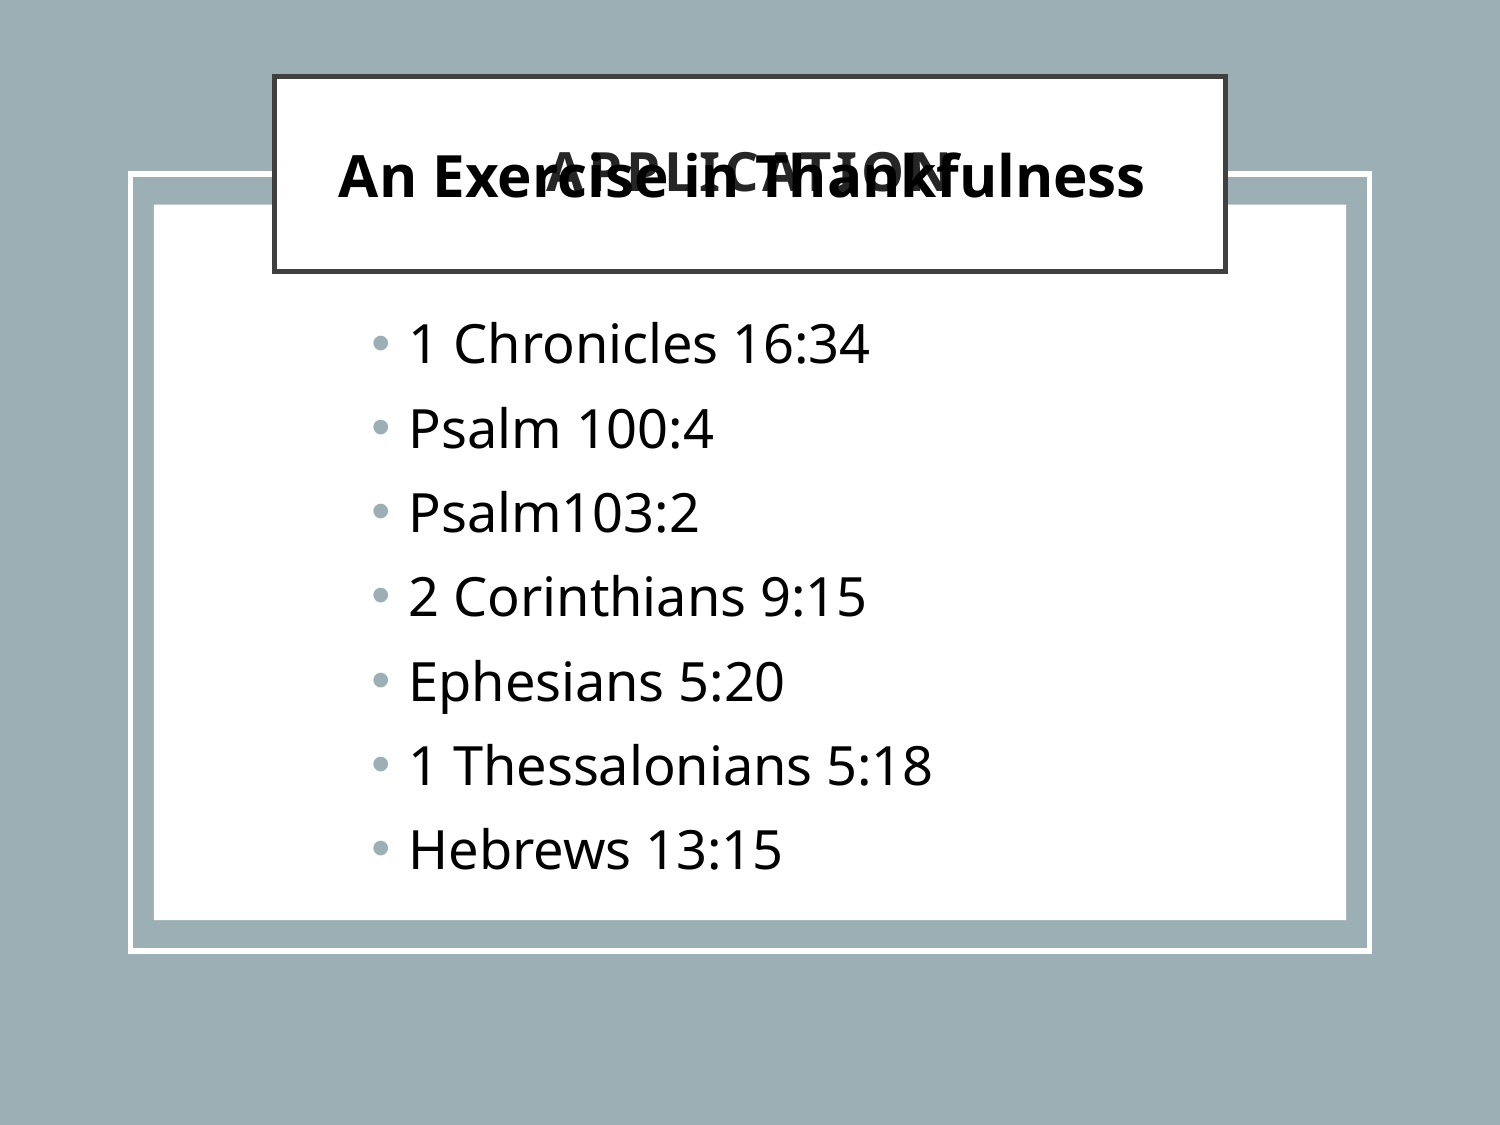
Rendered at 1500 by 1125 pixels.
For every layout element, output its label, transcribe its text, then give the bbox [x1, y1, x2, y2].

text_box [130, 173, 1370, 952]
text_box [0, 0, 1500, 1125]
text_box An Exercise in Thankfulness [274, 76, 1226, 272]
list 1 Chronicles 16:34 Psalm 100:4 Psalm103:2 2 Corinthians 9:15 Ephesians 5:20 1 Thessalonians 5:18 Hebrews 13:15 [356, 302, 1308, 890]
